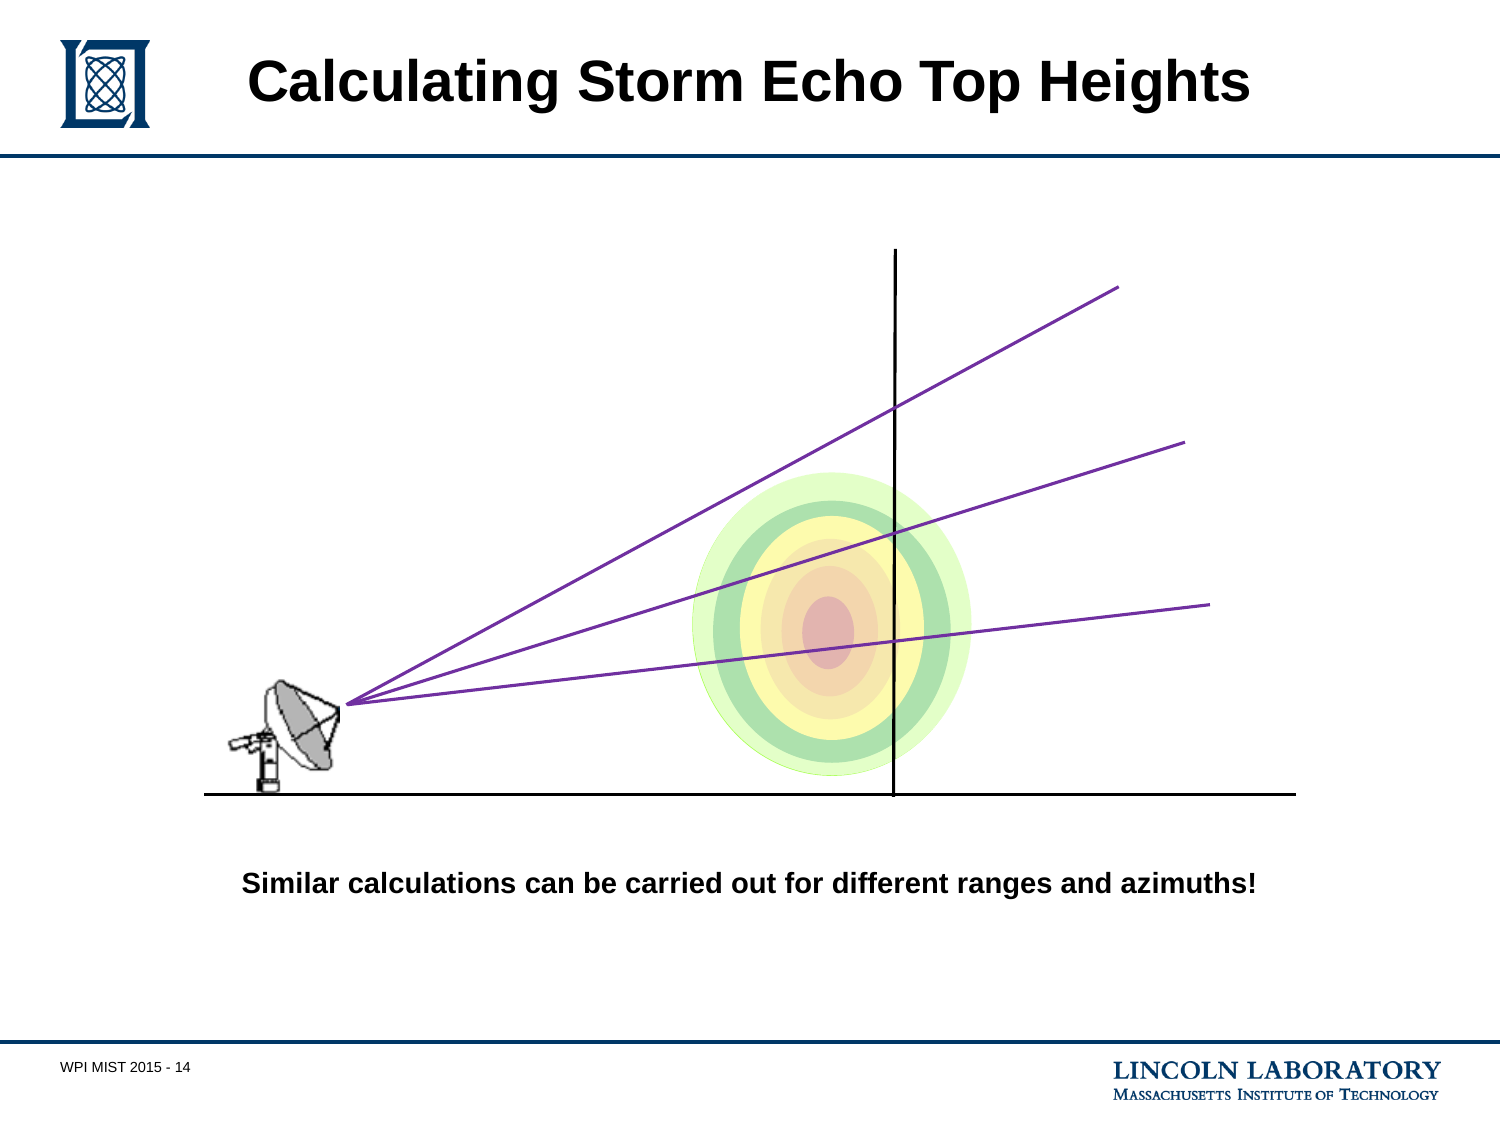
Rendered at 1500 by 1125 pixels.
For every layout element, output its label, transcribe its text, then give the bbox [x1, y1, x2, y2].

picture [1111, 1061, 1441, 1100]
picture [60, 40, 150, 128]
text_box Similar calculations can be carried out for different ranges and azimuths! [194, 856, 1306, 907]
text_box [203, 248, 1297, 810]
title Calculating Storm Echo Top Heights [154, 16, 1346, 151]
